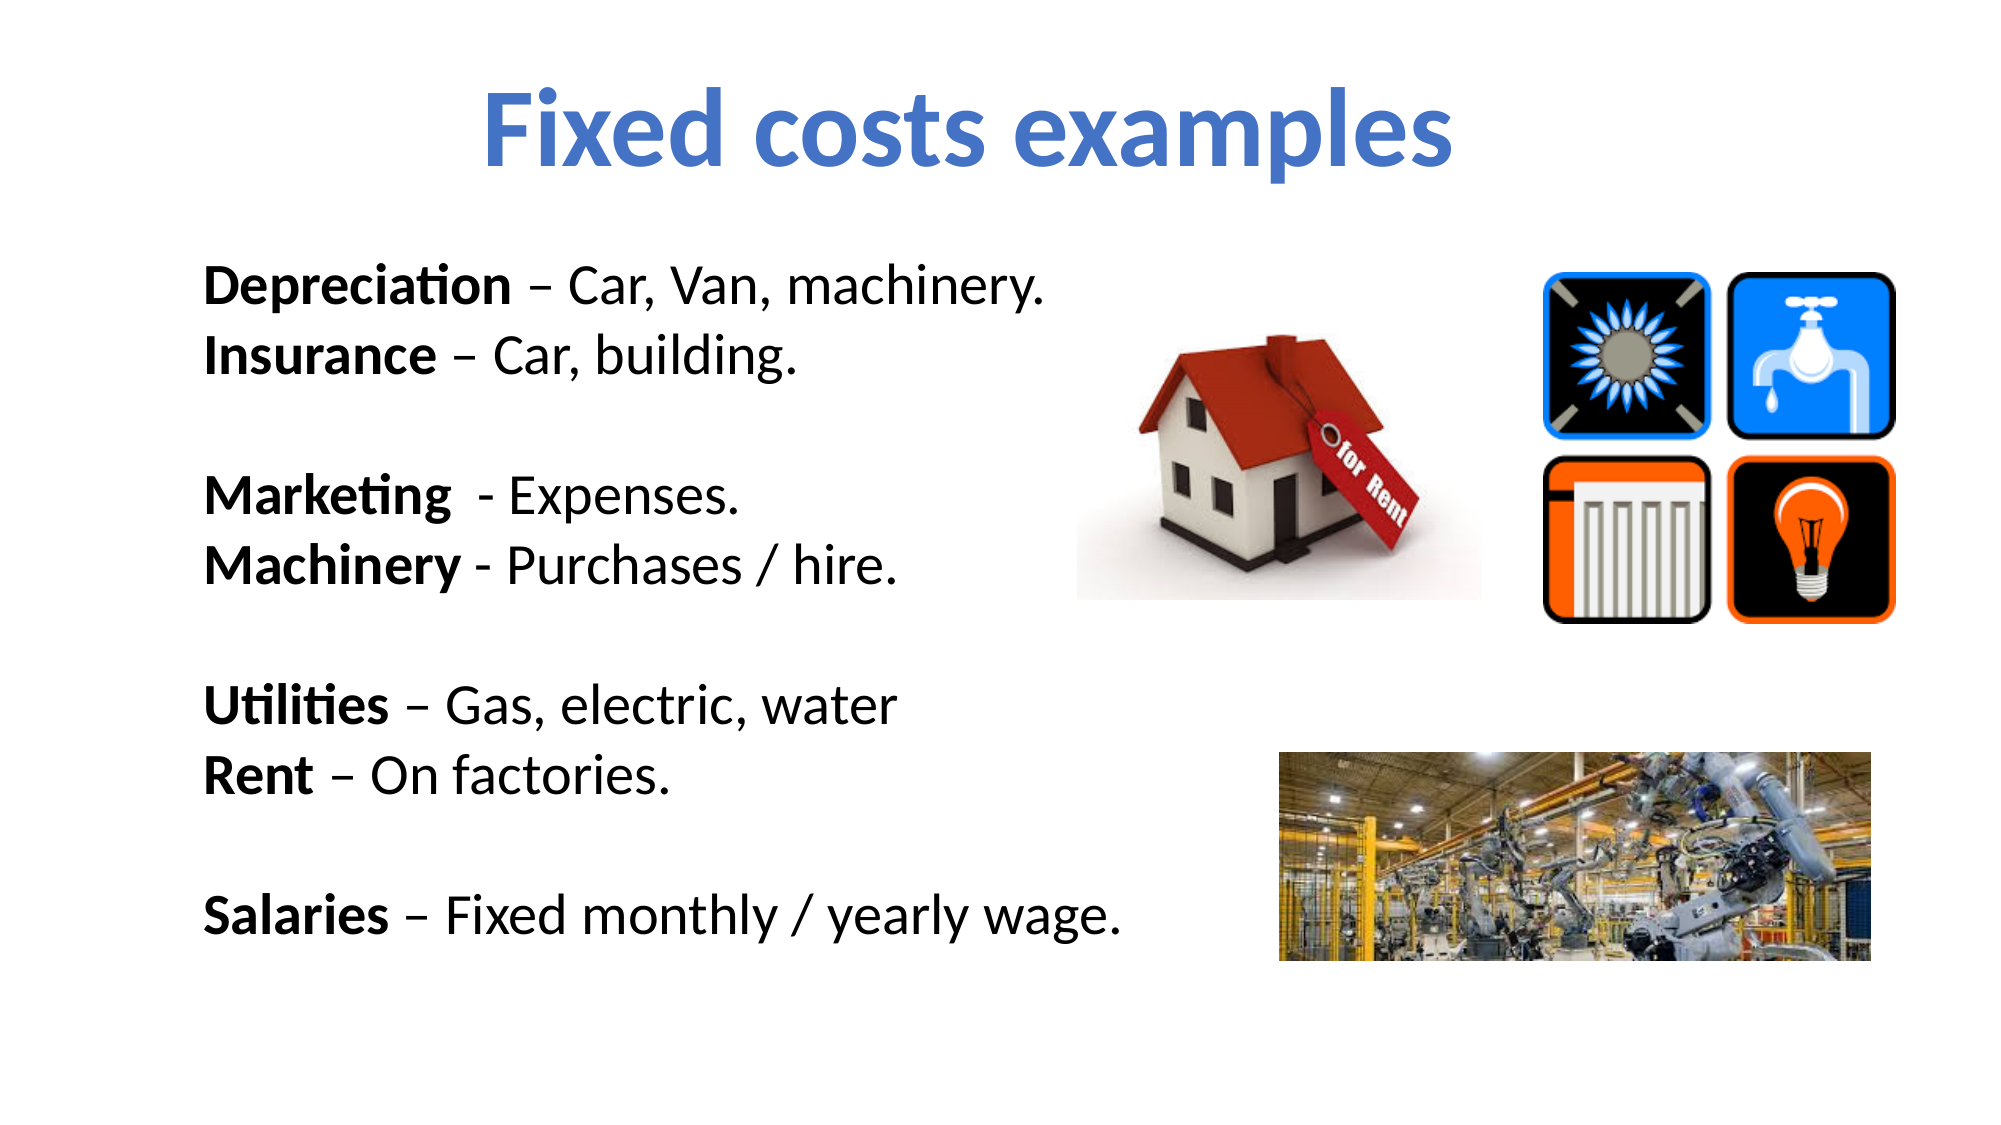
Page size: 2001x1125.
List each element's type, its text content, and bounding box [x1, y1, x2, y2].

text_box Fixed costs examples [467, 46, 1496, 197]
picture [1077, 296, 1483, 600]
picture [1279, 752, 1871, 961]
text_box Depreciation – Car, Van, machinery. Insurance – Car, building. Marketing - Expenses. Machinery - Purchases / hire. Utilities – Gas, electric, water Rent – On factories. Salaries – Fixed monthly / yearly wage. [188, 238, 1189, 954]
picture [1543, 272, 1896, 625]
